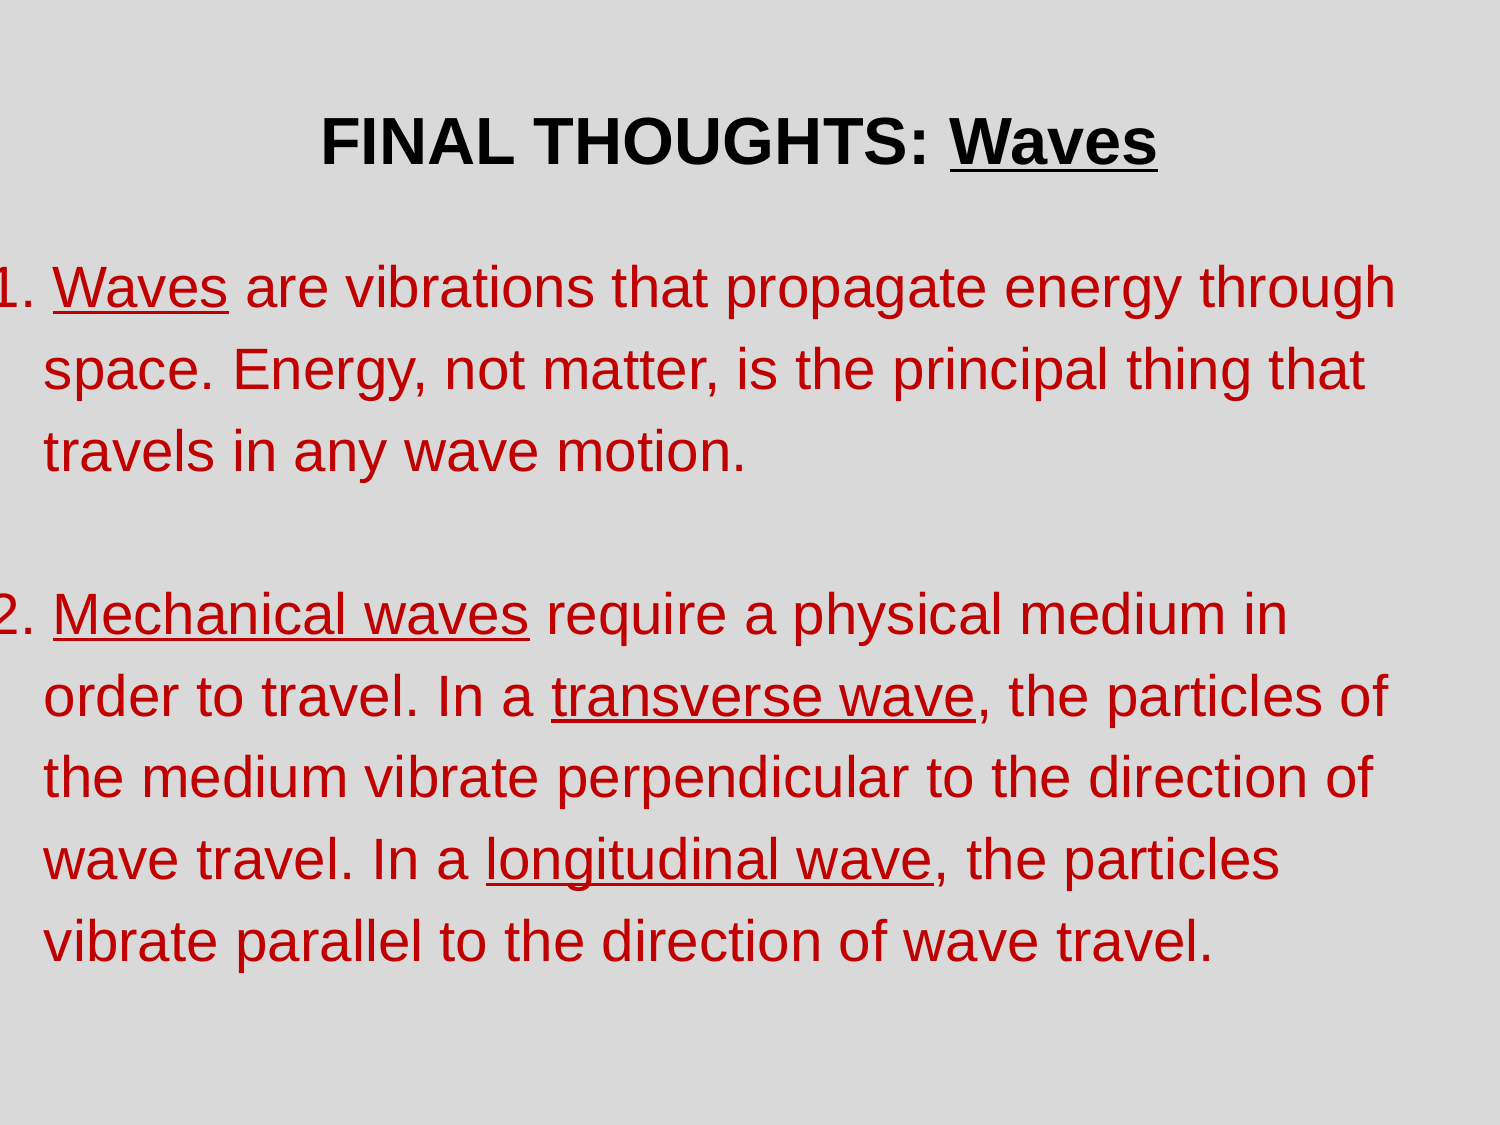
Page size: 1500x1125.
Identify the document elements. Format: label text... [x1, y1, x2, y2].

text_box FINAL THOUGHTS: Waves [249, 90, 1229, 186]
text_box 1. Waves are vibrations that propagate energy through space. Energy, not matter, is the principal thing that travels in any wave motion. 2. Mechanical waves require a physical medium in order to travel. In a transverse wave, the particles of the medium vibrate perpendicular to the direction of wave travel. In a longitudinal wave, the particles vibrate parallel to the direction of wave travel. [0, 242, 1500, 981]
